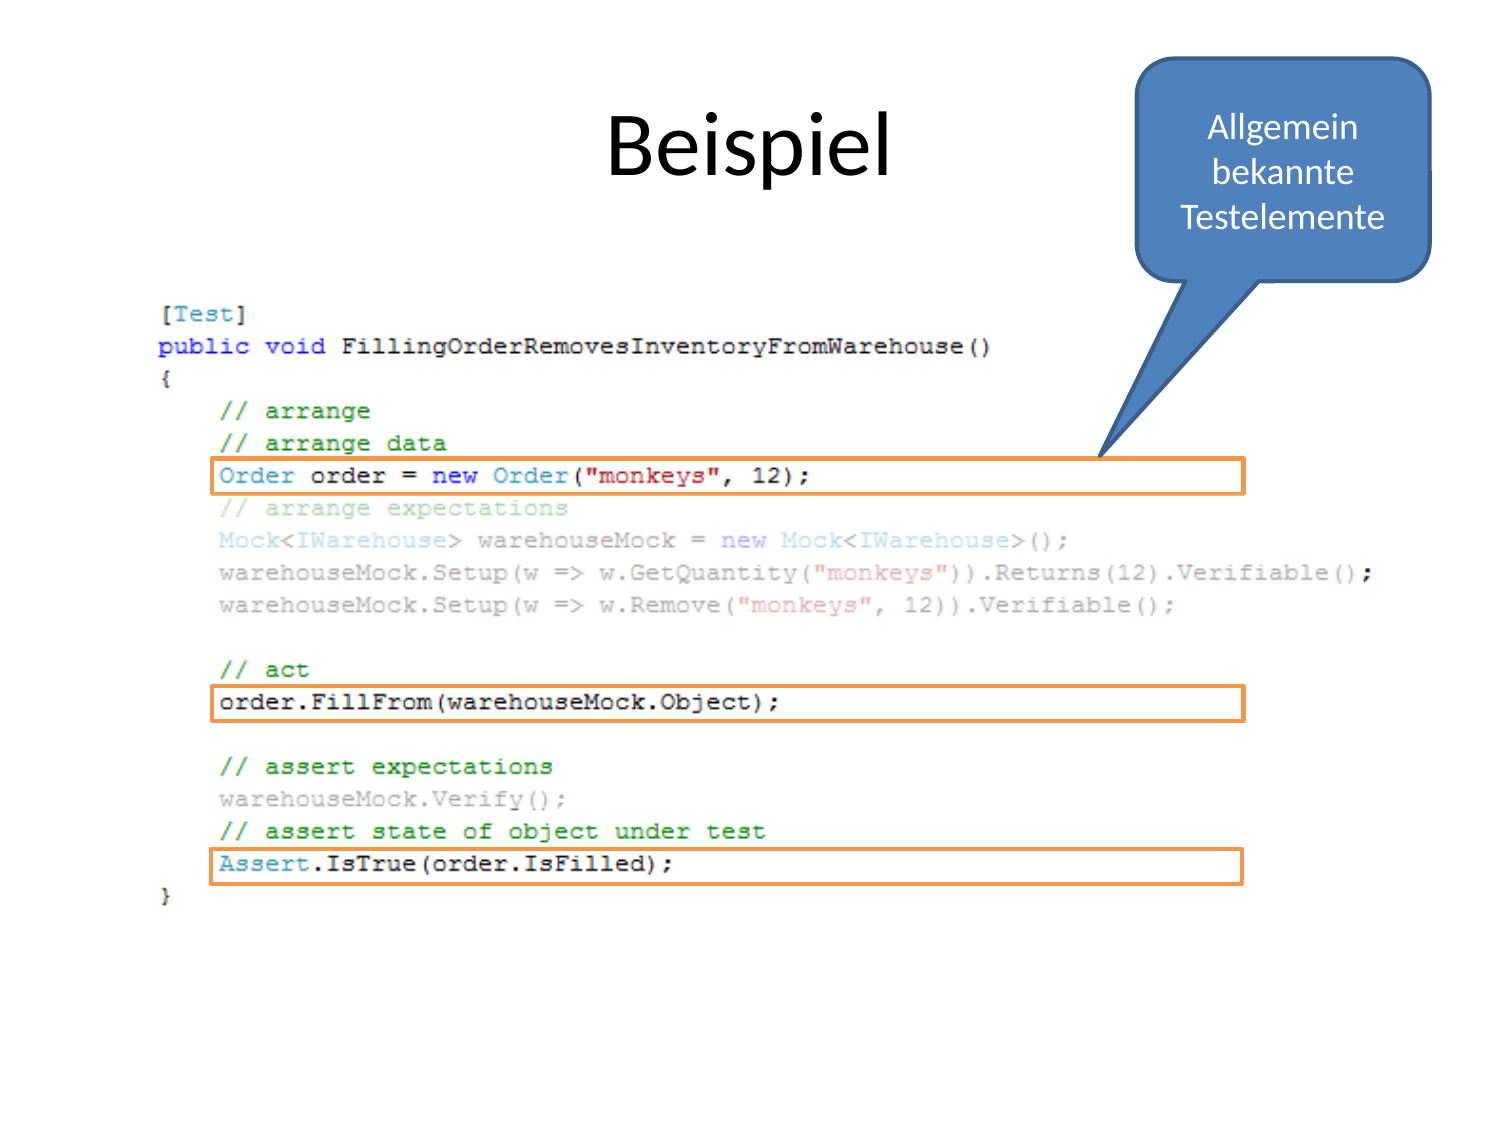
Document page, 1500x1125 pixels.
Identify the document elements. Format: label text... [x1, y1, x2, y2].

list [153, 295, 1385, 918]
title Beispiel [75, 45, 1425, 233]
text_box Allgemein bekannte Testelemente [1134, 56, 1432, 294]
